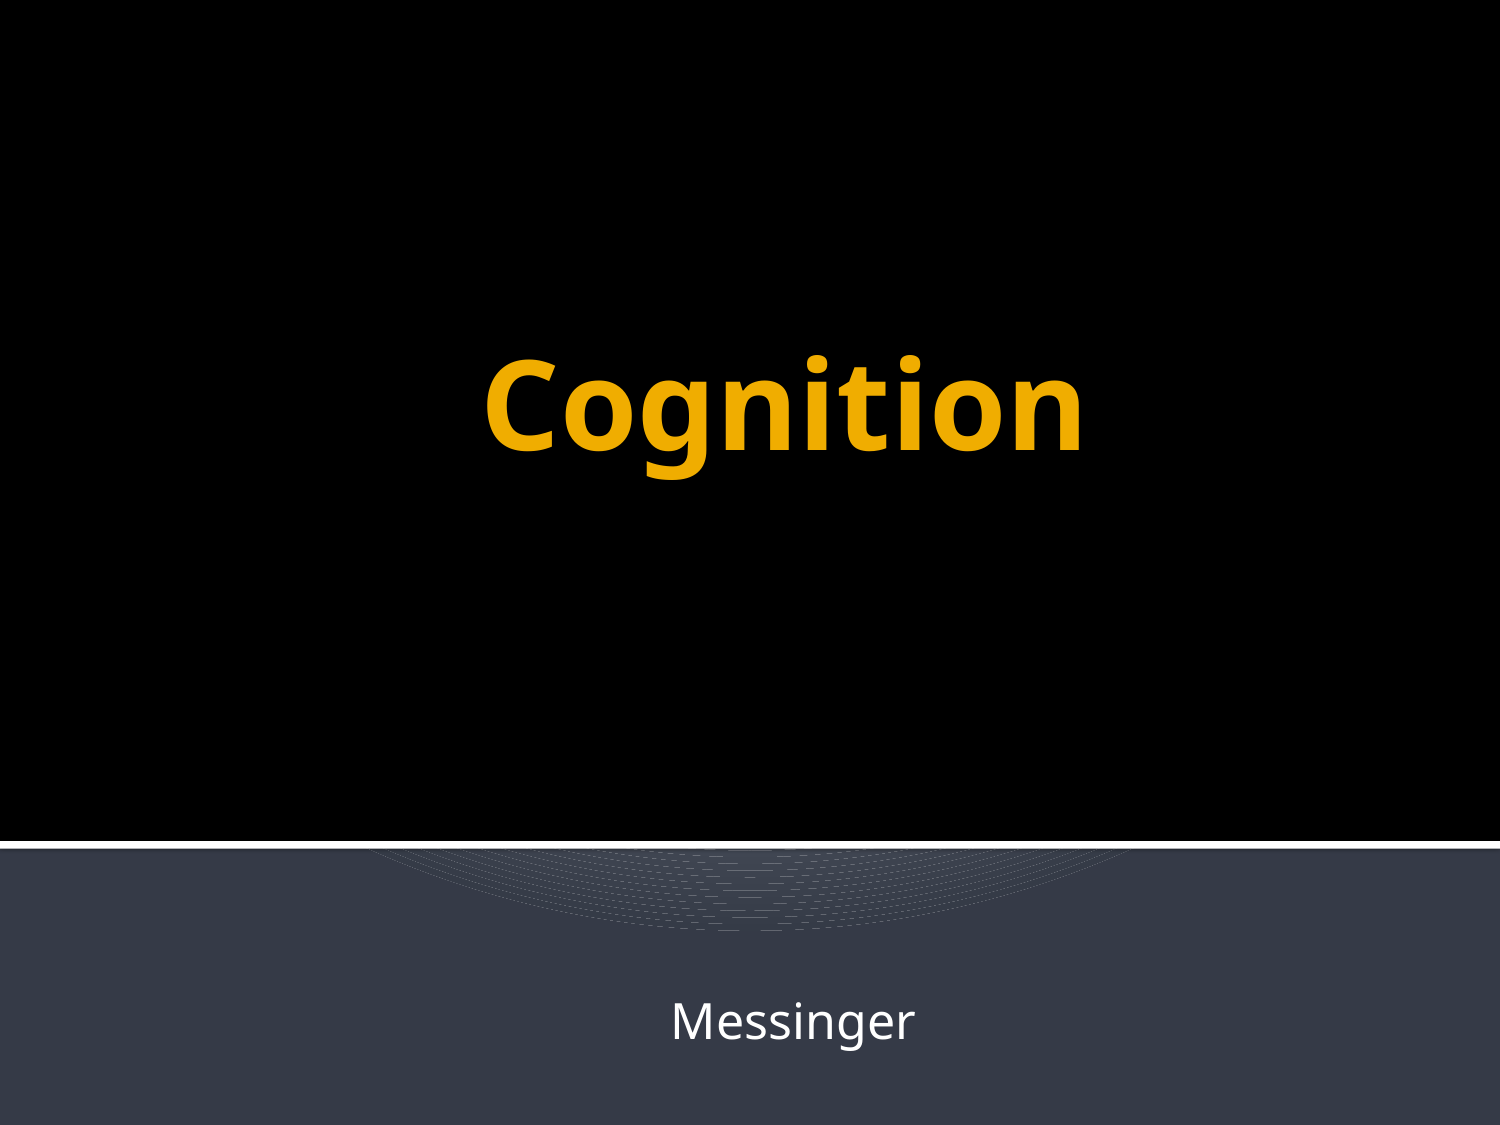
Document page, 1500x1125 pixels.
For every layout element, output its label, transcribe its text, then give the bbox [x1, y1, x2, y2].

title Cognition [125, 324, 1438, 425]
subtitle Messinger [262, 762, 1313, 1050]
